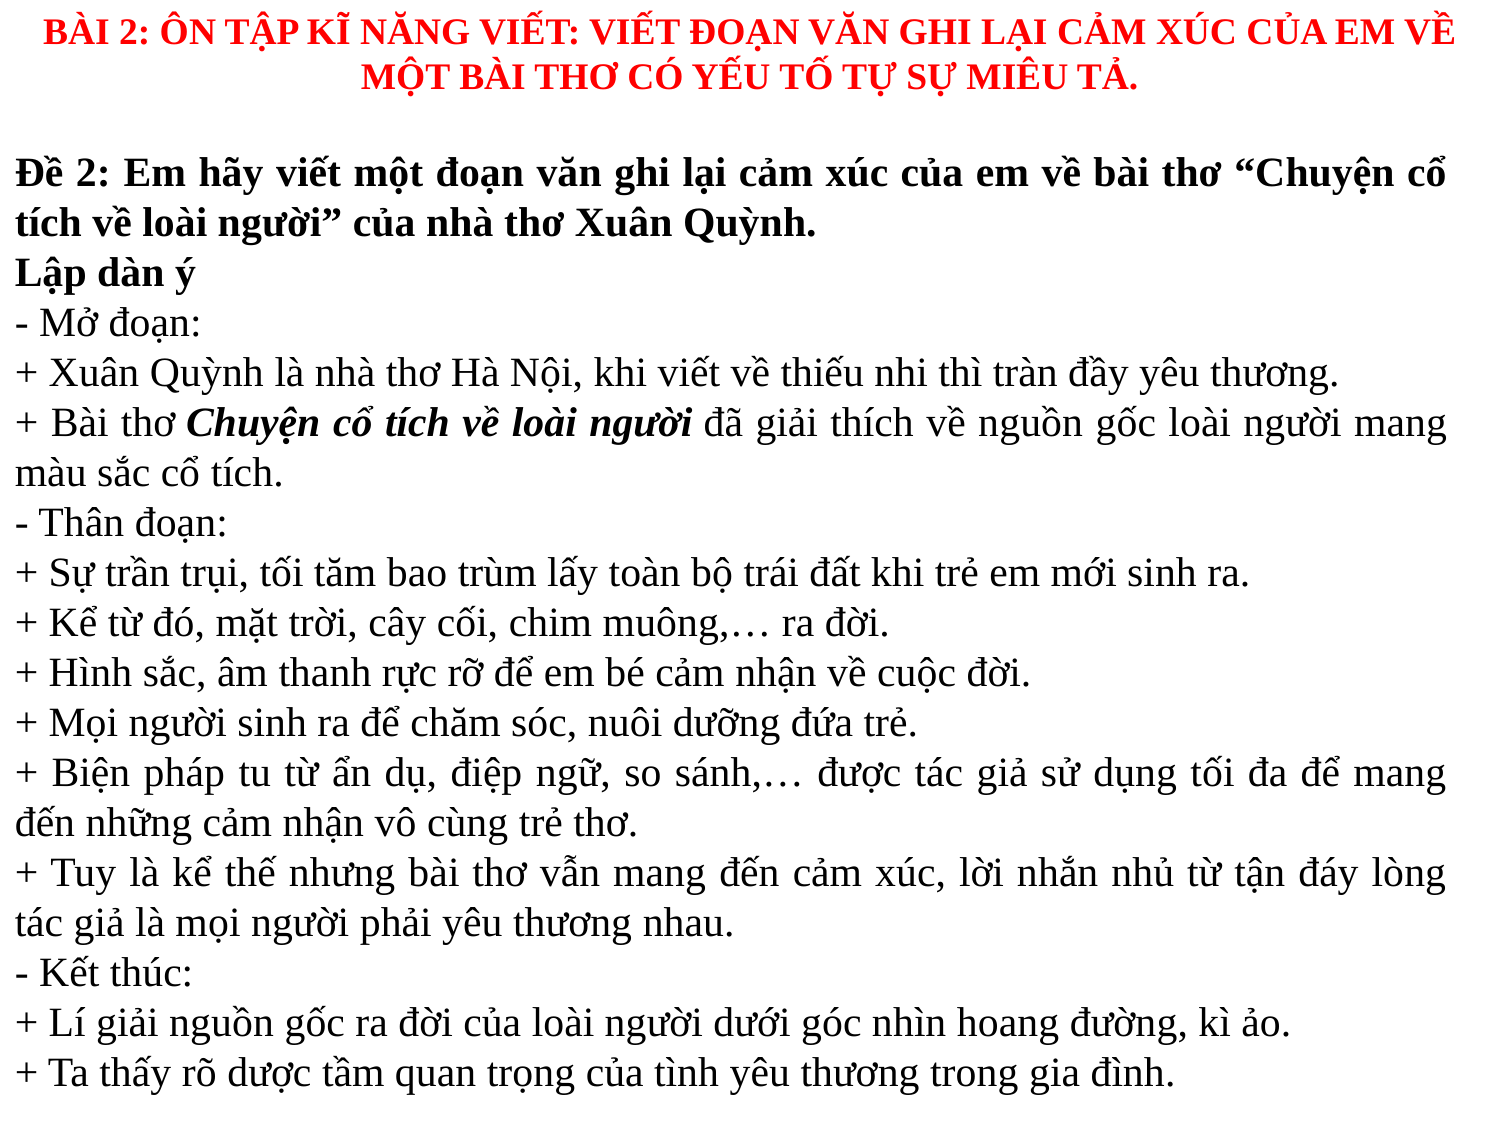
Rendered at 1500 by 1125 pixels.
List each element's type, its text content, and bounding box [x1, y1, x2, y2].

text_box BÀI 2: ÔN TẬP KĨ NĂNG VIẾT: VIẾT ĐOẠN VĂN GHI LẠI CẢM XÚC CỦA EM VỀ MỘT BÀI THƠ CÓ YẾU TỐ TỰ SỰ MIÊU TẢ. [0, 0, 1500, 150]
text_box Đề 2: Em hãy viết một đoạn văn ghi lại cảm xúc của em về bài thơ “Chuyện cổ tích về loài người” của nhà thơ Xuân Quỳnh. Lập dàn ý - Mở đoạn: + Xuân Quỳnh là nhà thơ Hà Nội, khi viết về thiếu nhi thì tràn đầy yêu thương. + Bài thơ Chuyện cổ tích về loài người đã giải thích về nguồn gốc loài người mang màu sắc cổ tích. - Thân đoạn: + Sự trần trụi, tối tăm bao trùm lấy toàn bộ trái đất khi trẻ em mới sinh ra. + Kể từ đó, mặt trời, cây cối, chim muông,… ra đời. + Hình sắc, âm thanh rực rỡ để em bé cảm nhận về cuộc đời. + Mọi người sinh ra để chăm sóc, nuôi dưỡng đứa trẻ. + Biện pháp tu từ ẩn dụ, điệp ngữ, so sánh,… được tác giả sử dụng tối đa để mang đến những cảm nhận vô cùng trẻ thơ. + Tuy là kể thế nhưng bài thơ vẫn mang đến cảm xúc, lời nhắn nhủ từ tận đáy lòng tác giả là mọi người phải yêu thương nhau. - Kết thúc: + Lí giải nguồn gốc ra đời của loài người dưới góc nhìn hoang đường, kì ảo. + Ta thấy rõ dược tầm quan trọng của tình yêu thương trong gia đình. [0, 137, 1463, 1103]
